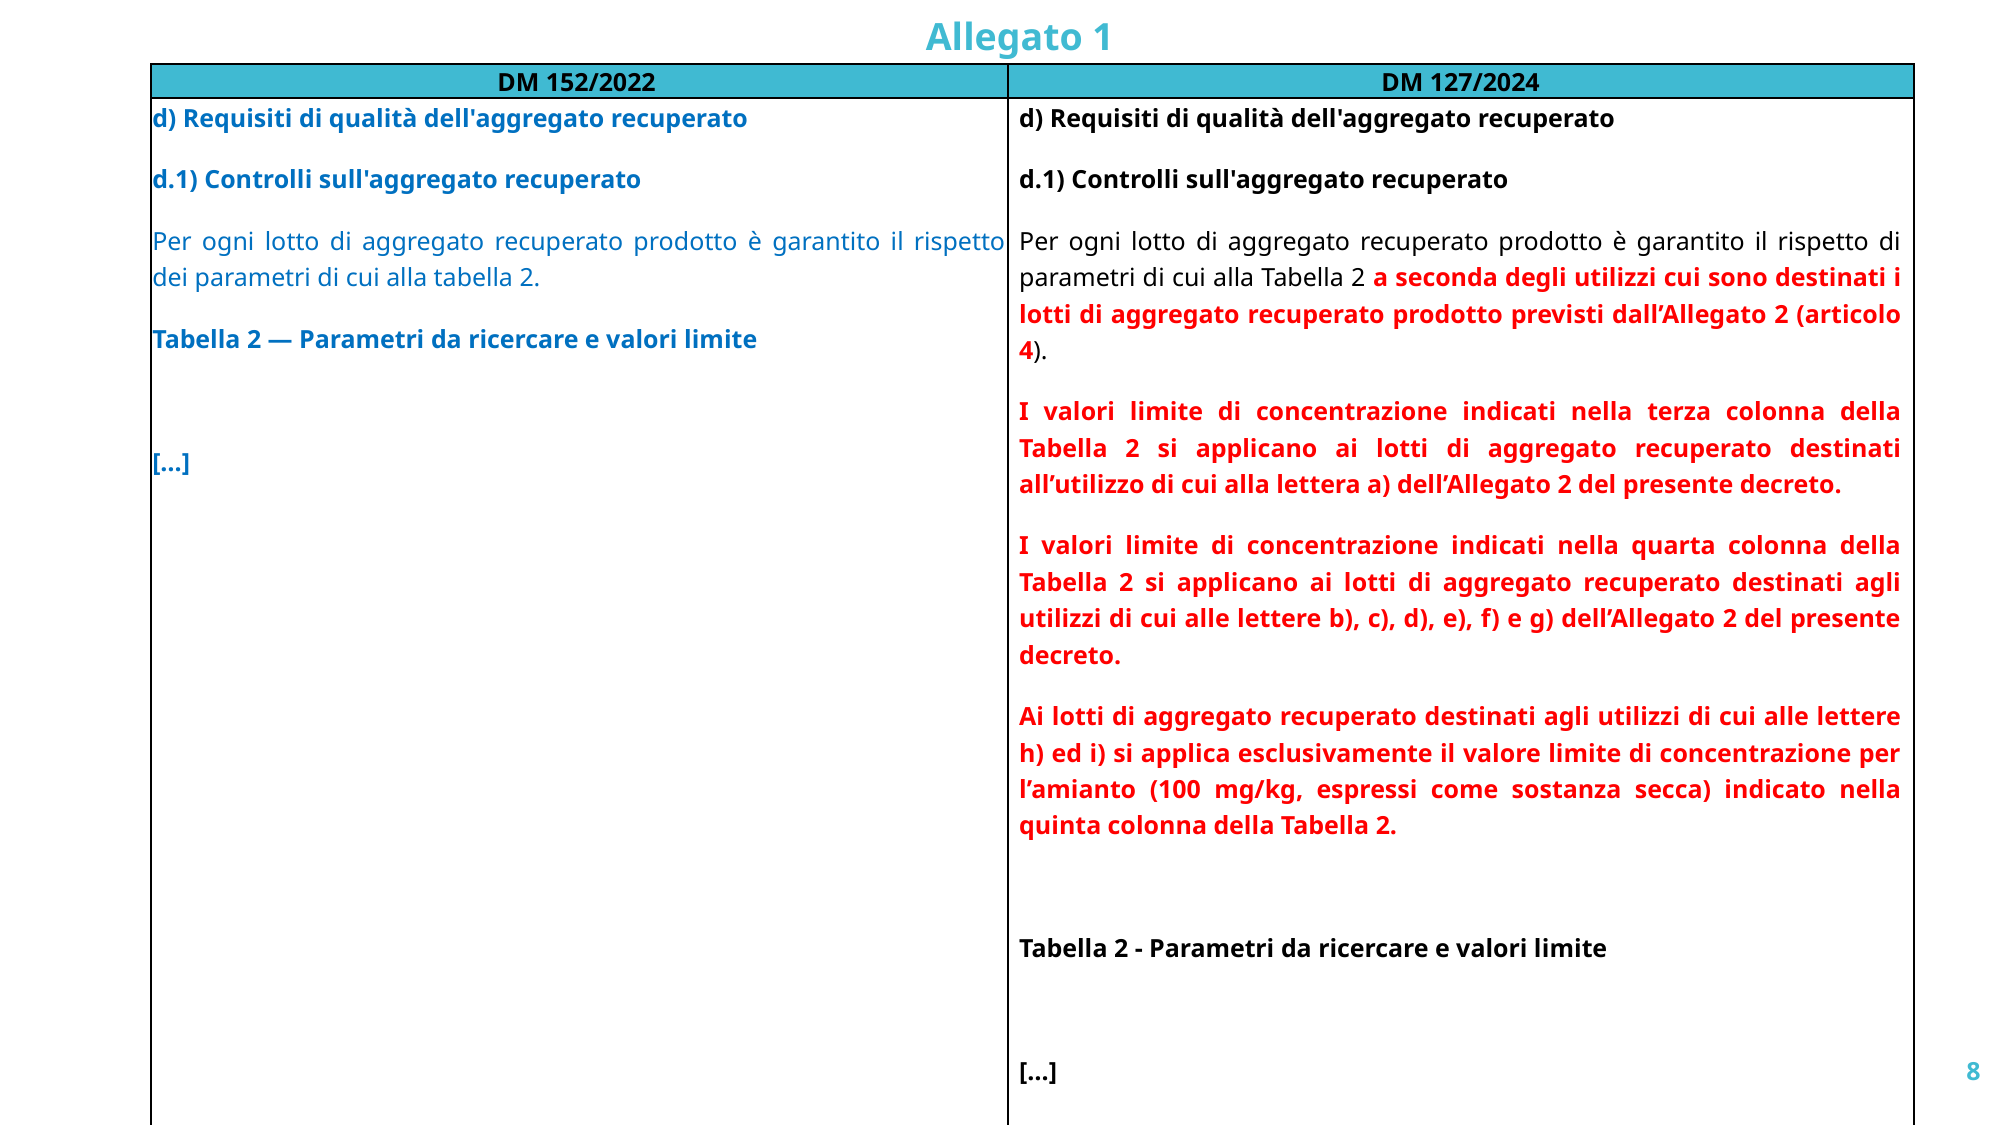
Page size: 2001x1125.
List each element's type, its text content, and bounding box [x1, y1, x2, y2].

table_cell d) Requisiti di qualità dell'aggregato recuperato d.1) Controlli sull'aggregato recuperato Per ogni lotto di aggregato recuperato prodotto è garantito il rispetto dei parametri di cui alla tabella 2. Tabella 2 — Parametri da ricercare e valori limite […] [152, 99, 1007, 1125]
table_header DM 127/2024 [1009, 65, 1913, 97]
table_cell d) Requisiti di qualità dell'aggregato recuperato d.1) Controlli sull'aggregato recuperato Per ogni lotto di aggregato recuperato prodotto è garantito il rispetto di parametri di cui alla Tabella 2 a seconda degli utilizzi cui sono destinati i lotti di aggregato recuperato prodotto previsti dall’Allegato 2 (articolo 4). I valori limite di concentrazione indicati nella terza colonna della Tabella 2 si applicano ai lotti di aggregato recuperato destinati all’utilizzo di cui alla lettera a) dell’Allegato 2 del presente decreto. I valori limite di concentrazione indicati nella quarta colonna della Tabella 2 si applicano ai lotti di aggregato recuperato destinati agli utilizzi di cui alle lettere b), c), d), e), f) e g) dell’Allegato 2 del presente decreto. Ai lotti di aggregato recuperato destinati agli utilizzi di cui alle lettere h) ed i) si applica esclusivamente il valore limite di concentrazione per l’amianto (100 mg/kg, espressi come sostanza secca) indicato nella quinta colonna della Tabella 2. Tabella 2 - Parametri da ricercare e valori limite […] [1009, 99, 1913, 1125]
slide_number 8 [1915, 1042, 1996, 1103]
table_header DM 152/2022 [152, 65, 1007, 97]
text_box Allegato 1 [519, 0, 1521, 65]
